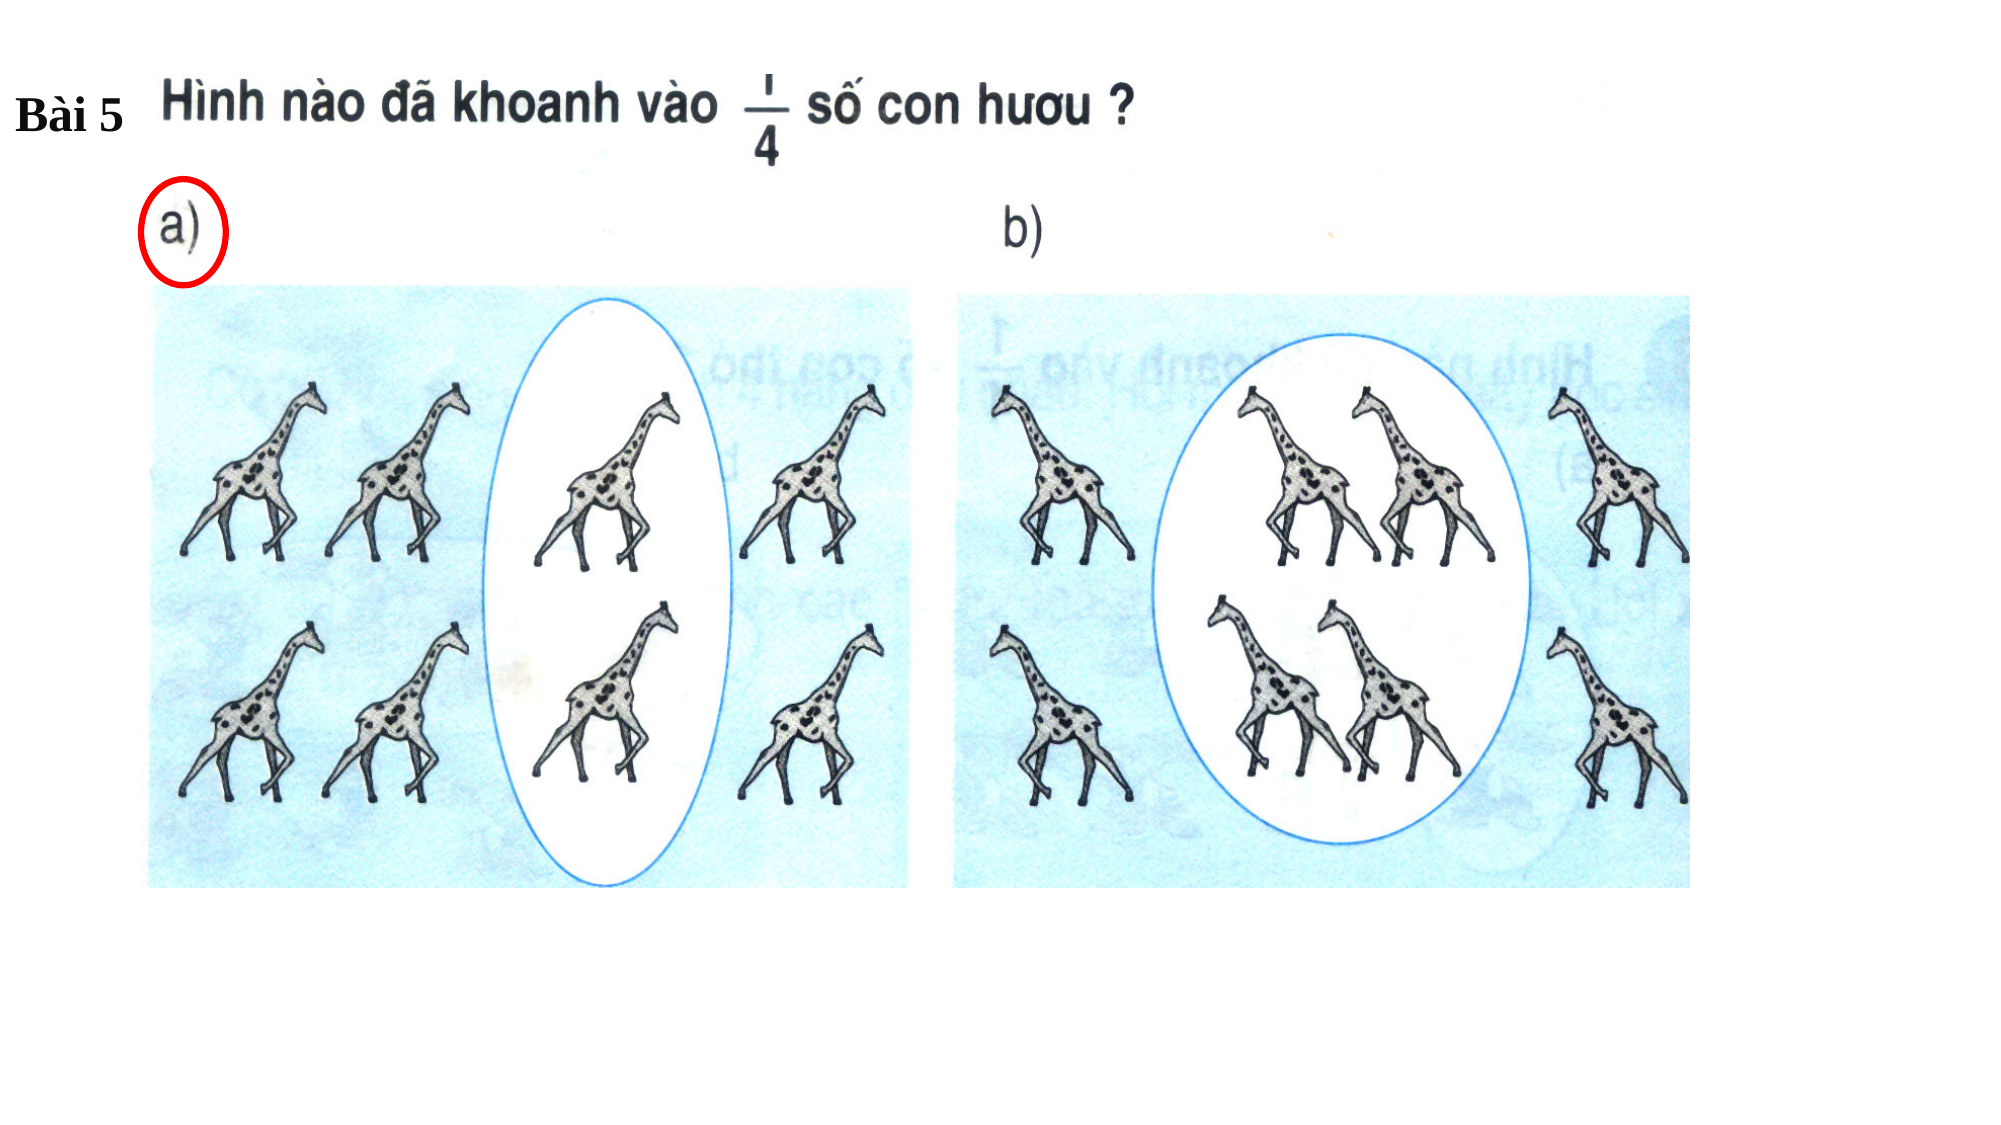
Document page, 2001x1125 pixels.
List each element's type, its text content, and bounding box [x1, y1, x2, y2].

text_box Bài 5 [0, 74, 140, 150]
picture [140, 74, 1690, 888]
